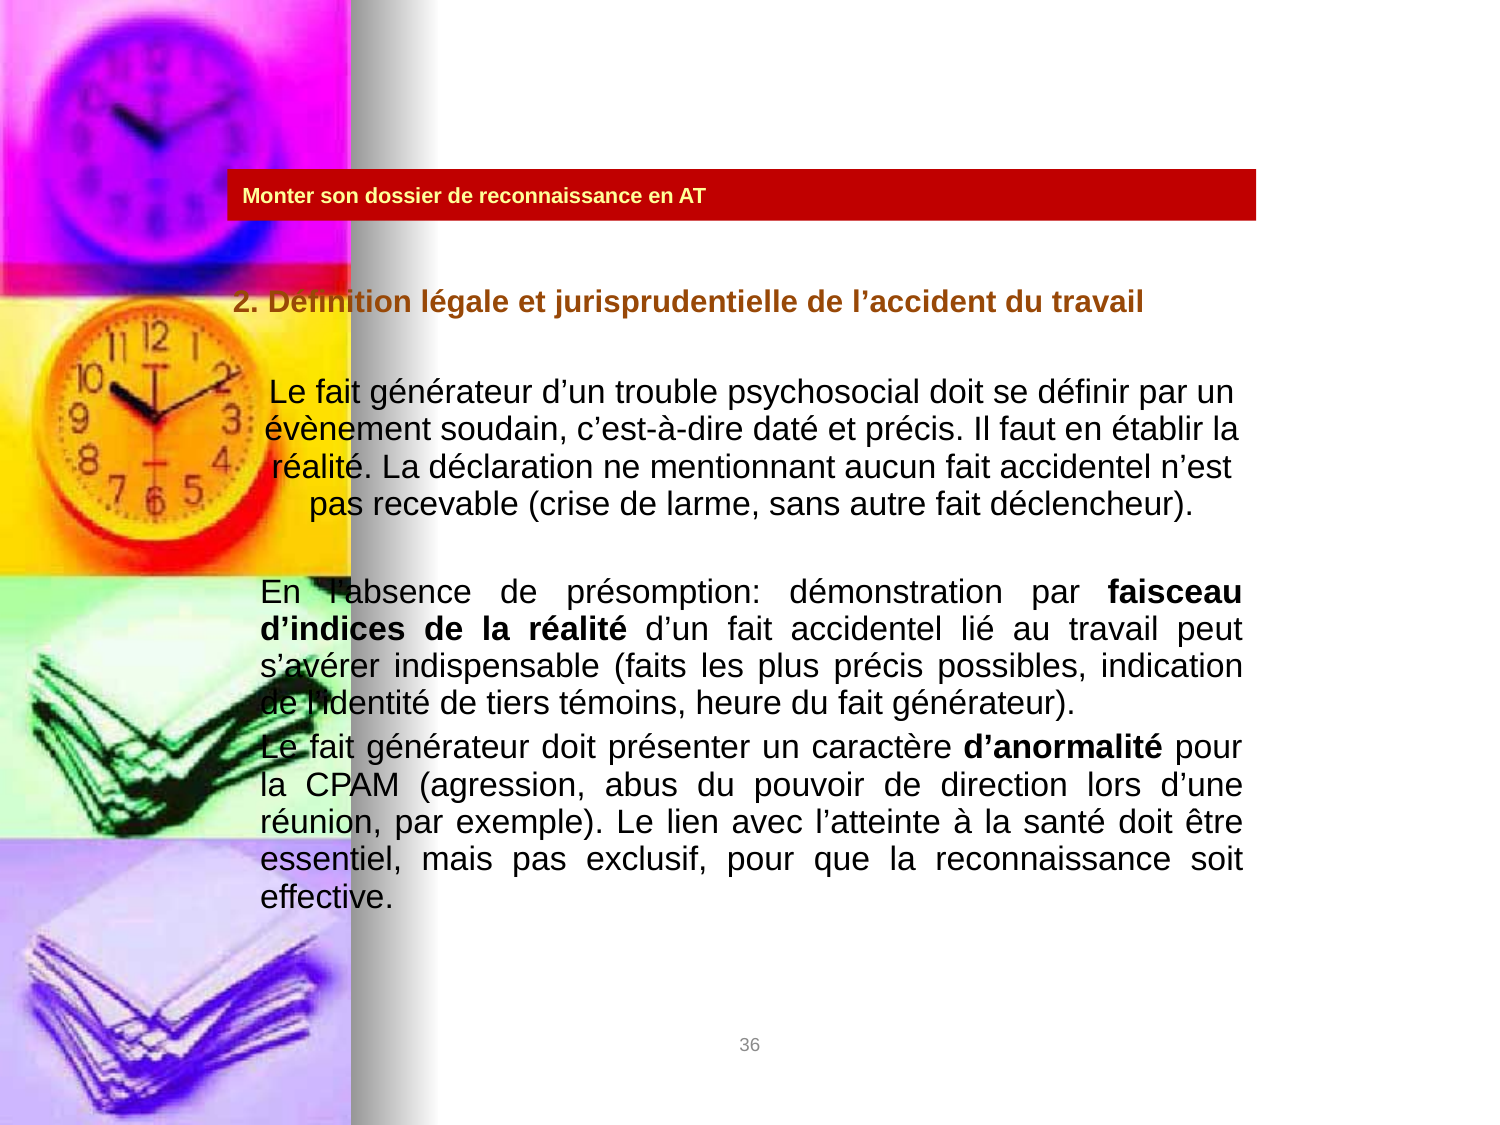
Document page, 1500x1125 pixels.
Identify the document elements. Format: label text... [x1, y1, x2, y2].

text_box 2. Définition légale et jurisprudentielle de l’accident du travail [218, 274, 1186, 327]
title Monter son dossier de reconnaissance en AT [227, 169, 1257, 221]
list Le fait générateur d’un trouble psychosocial doit se définir par un évènement soudain, c’est-à-dire daté et précis. Il faut en établir la réalité. La déclaration ne mentionnant aucun fait accidentel n’est pas recevable (crise de larme, sans autre fait déclencheur). En l’absence de présomption: démonstration par faisceau d’indices de la réalité d’un fait accidentel lié au travail peut s’avérer indispensable (faits les plus précis possibles, indication de l’identité de tiers témoins, heure du fait générateur). Le fait générateur doit présenter un caractère d’anormalité pour la CPAM (agression, abus du pouvoir de direction lors d’une réunion, par exemple). Le lien avec l’atteinte à la santé doit être essentiel, mais pas exclusif, pour que la reconnaissance soit effective. [244, 365, 1258, 923]
footer 36 [512, 1025, 988, 1100]
picture [0, 0, 351, 1125]
